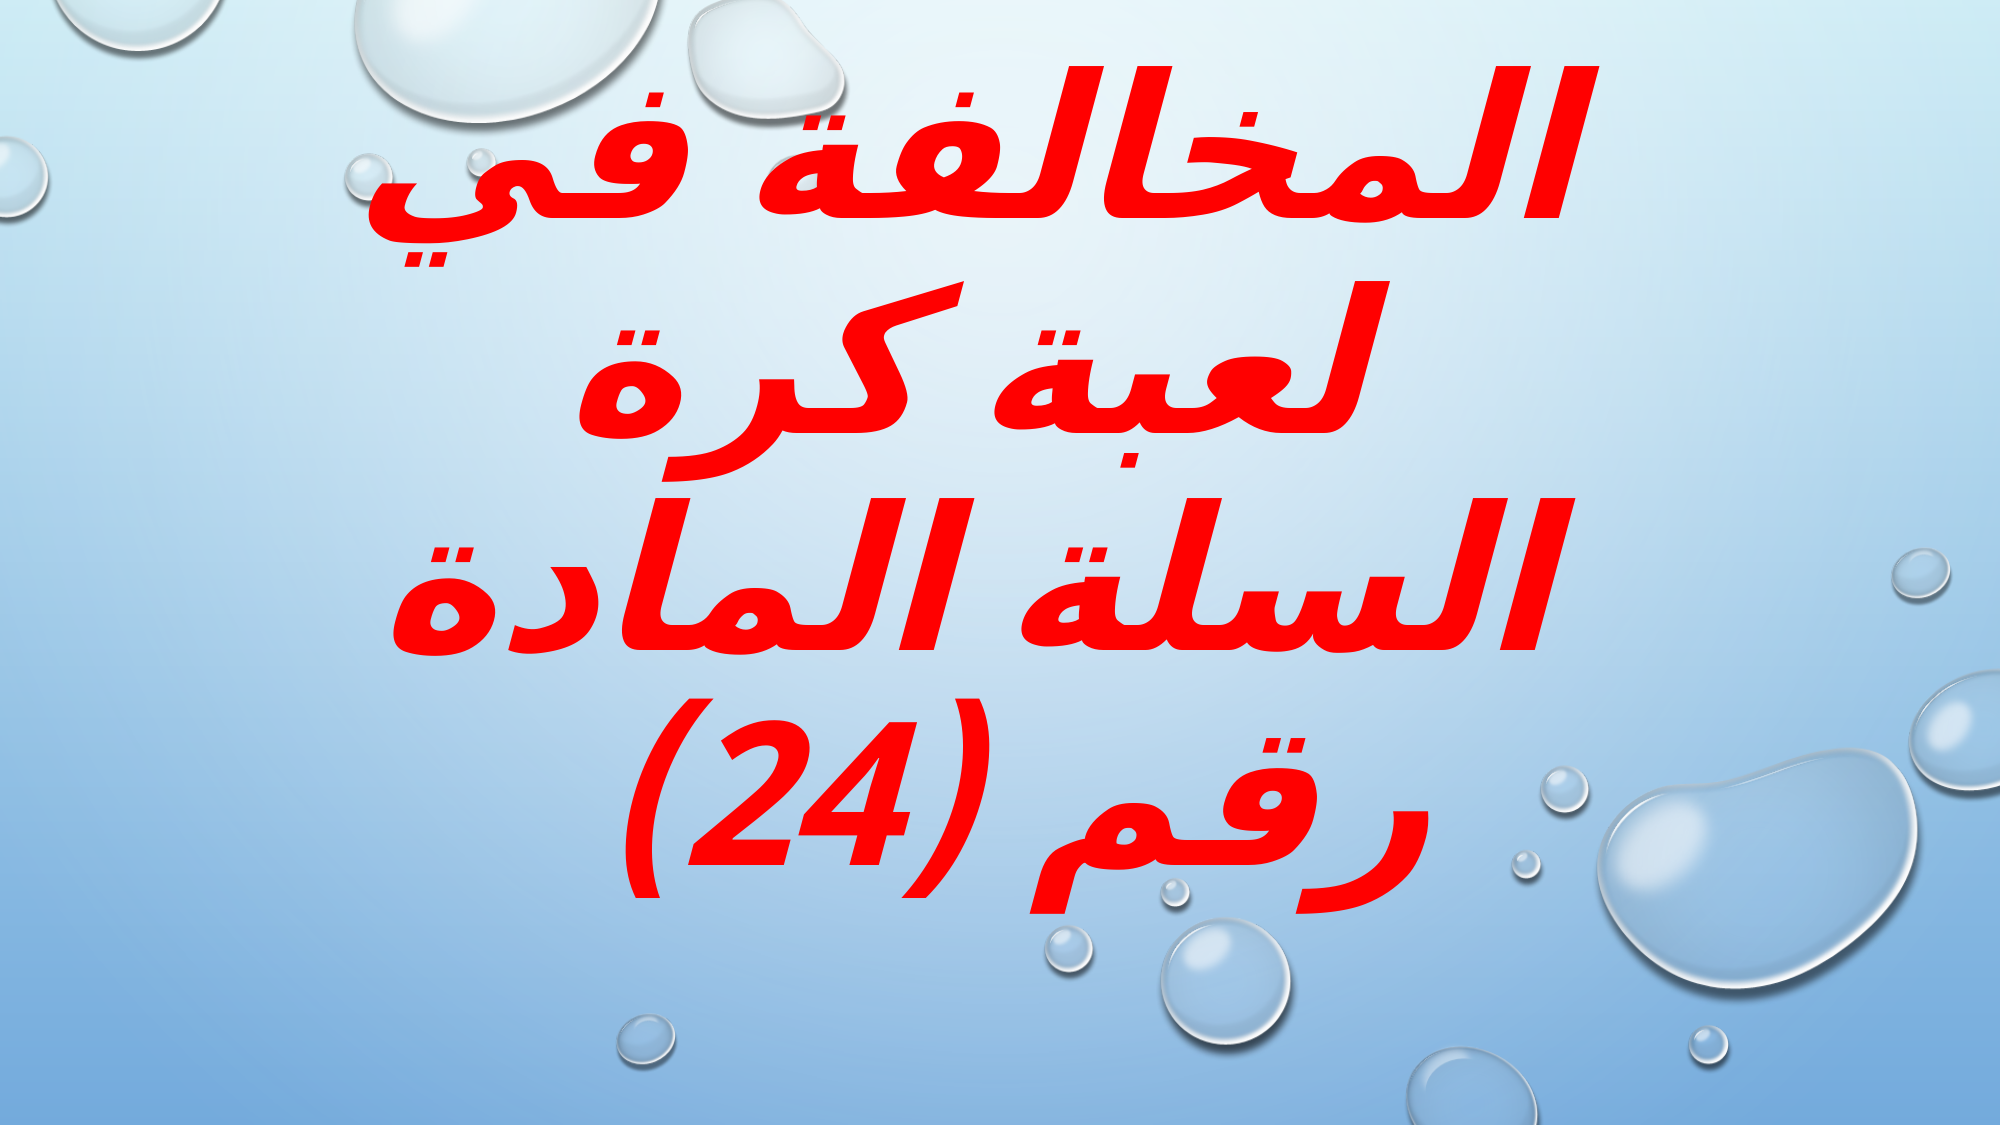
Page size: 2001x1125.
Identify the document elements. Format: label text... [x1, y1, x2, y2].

title المخالفة في لعبة كرة السلة المادة رقم (24) [256, 220, 1676, 917]
picture [0, 0, 2000, 1125]
